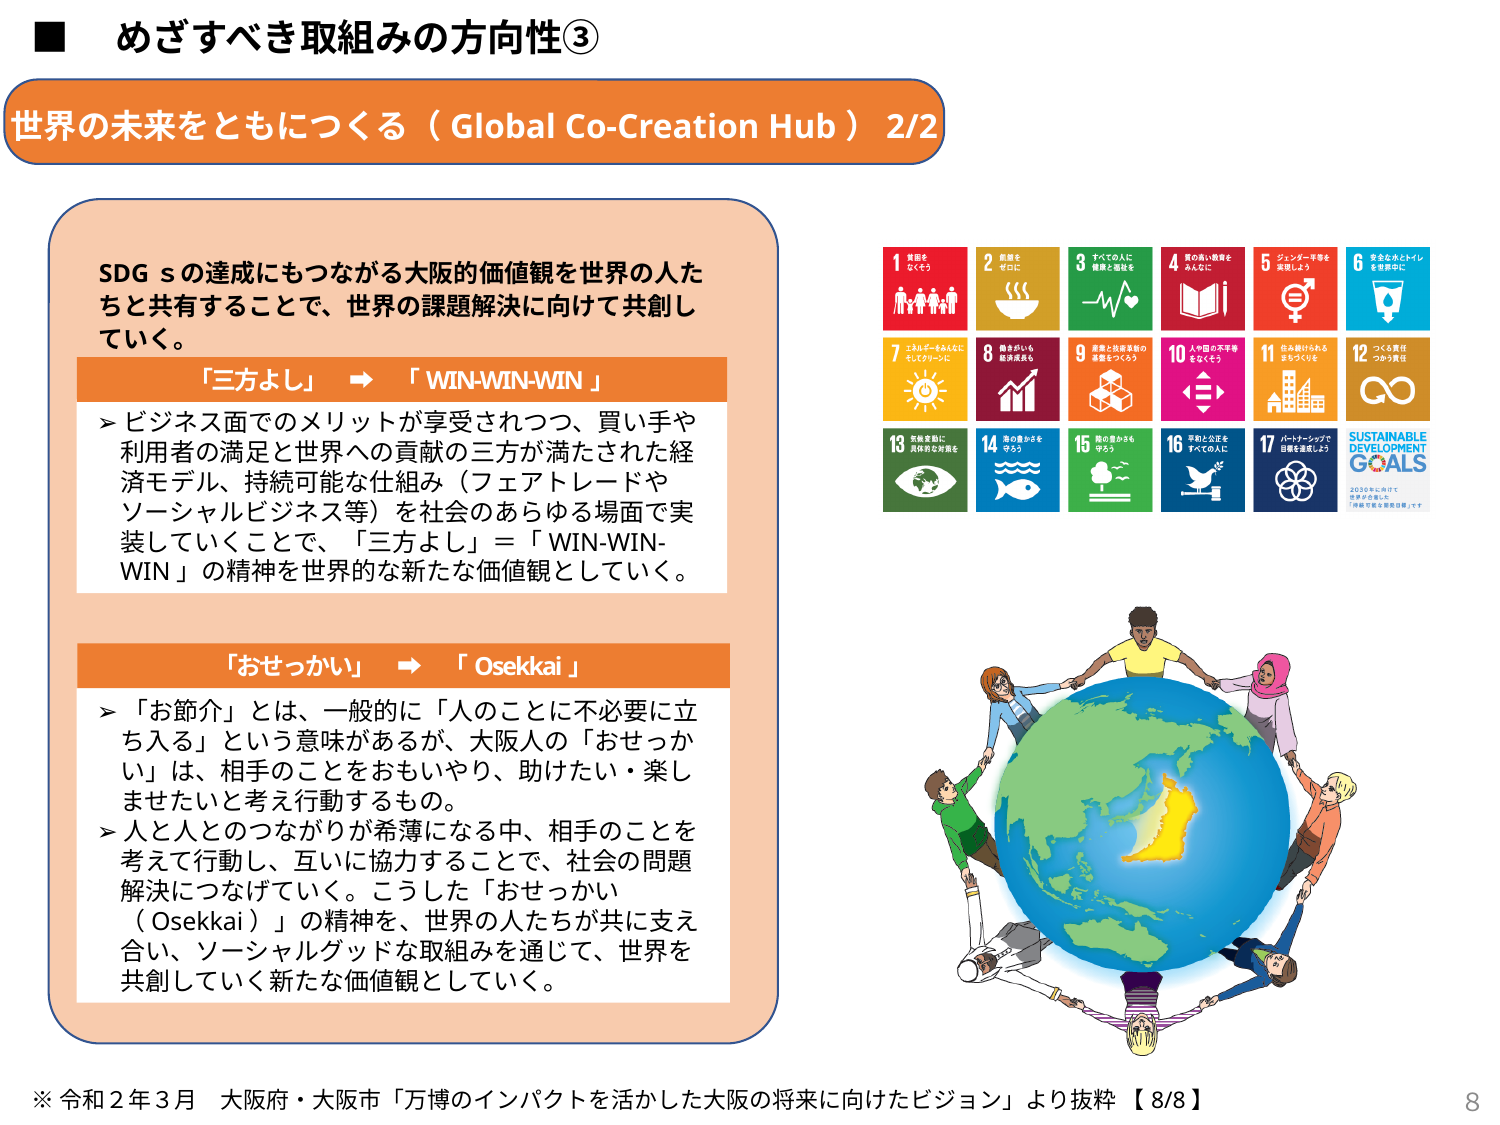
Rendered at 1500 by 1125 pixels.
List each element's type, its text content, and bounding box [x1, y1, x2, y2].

text_box ※令和２年３月 大阪府・大阪市「万博のインパクトを活かした大阪の将来に向けたビジョン」より抜粋 【8/8】 [16, 1078, 1305, 1121]
picture [898, 599, 1382, 1062]
text_box ■ めざすべき取組みの方向性③ [16, 6, 1452, 67]
text_box 世界の未来をともにつくる（Global Co-Creation Hub）2/2 [0, 97, 980, 153]
text_box [47, 198, 779, 1045]
text_box [7, 78, 942, 97]
slide_number ８ [1397, 1078, 1500, 1125]
picture [878, 239, 1436, 520]
text_box [11, 153, 937, 165]
text_box 「三方よし」 ➡ 「WIN-WIN-WIN」 [76, 357, 728, 402]
text_box 「おせっかい」 ➡ 「Osekkai」 [77, 643, 730, 688]
text_box SDGｓの達成にもつながる大阪的価値観を世界の人たちと共有することで、世界の課題解決に向けて共創していく。 [84, 246, 730, 362]
text_box ➢ビジネス面でのメリットが享受されつつ、買い手や利用者の満足と世界への貢献の三方が満たされた経済モデル、持続可能な仕組み（フェアトレードやソーシャルビジネス等）を社会のあらゆる場面で実装していくことで、「三方よし」＝「WIN-WIN-WIN」の精神を世界的な新たな価値観としていく。 [76, 402, 728, 594]
text_box ➢「お節介」とは、一般的に「人のことに不必要に立ち入る」という意味があるが、大阪人の「おせっかい」は、相手のことをおもいやり、助けたい・楽しませたいと考え行動するもの。 ➢人と人とのつながりが希薄になる中、相手のことを考えて行動し、互いに協力することで、社会の問題解決につなげていく。こうした「おせっかい（Osekkai）」の精神を、世界の人たちが共に支え合い、ソーシャルグッドな取組みを通じて、世界を共創していく新たな価値観としていく。 [76, 688, 730, 1003]
